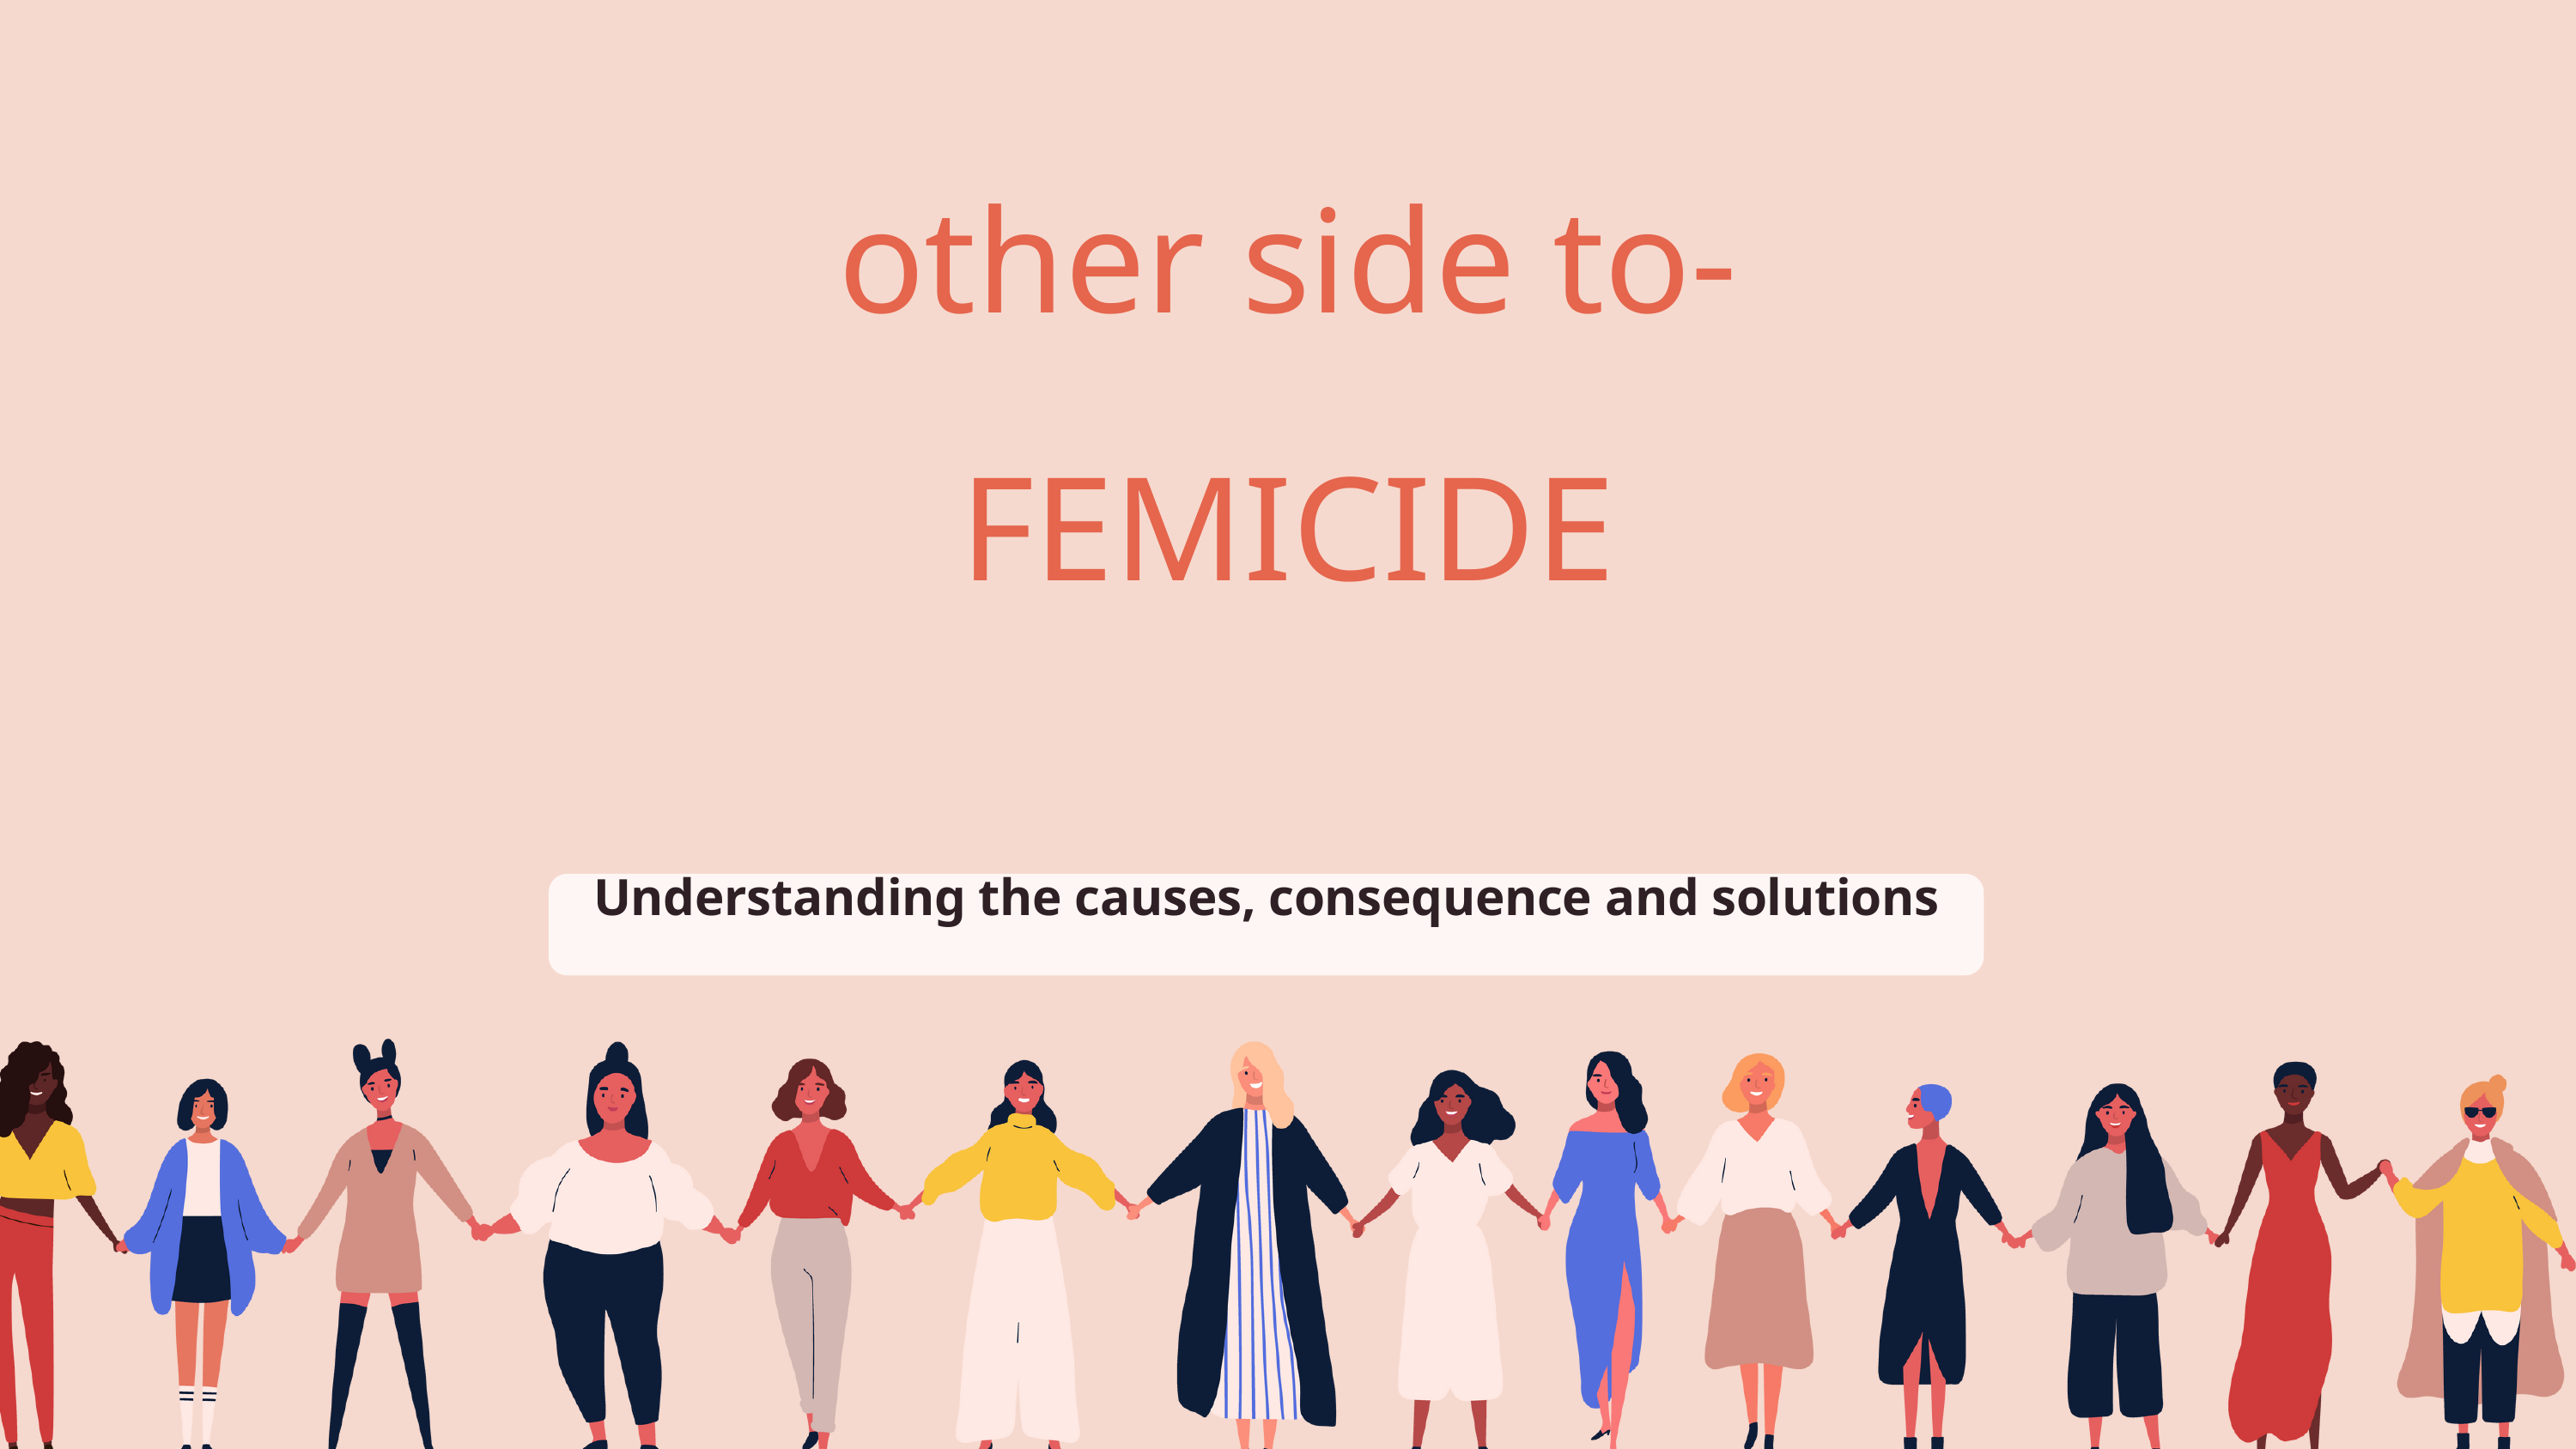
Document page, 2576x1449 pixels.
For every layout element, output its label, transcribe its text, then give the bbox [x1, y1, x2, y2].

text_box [548, 873, 1984, 976]
text_box [0, 985, 2576, 1449]
text_box other side to- FEMICIDE [523, 73, 2053, 609]
